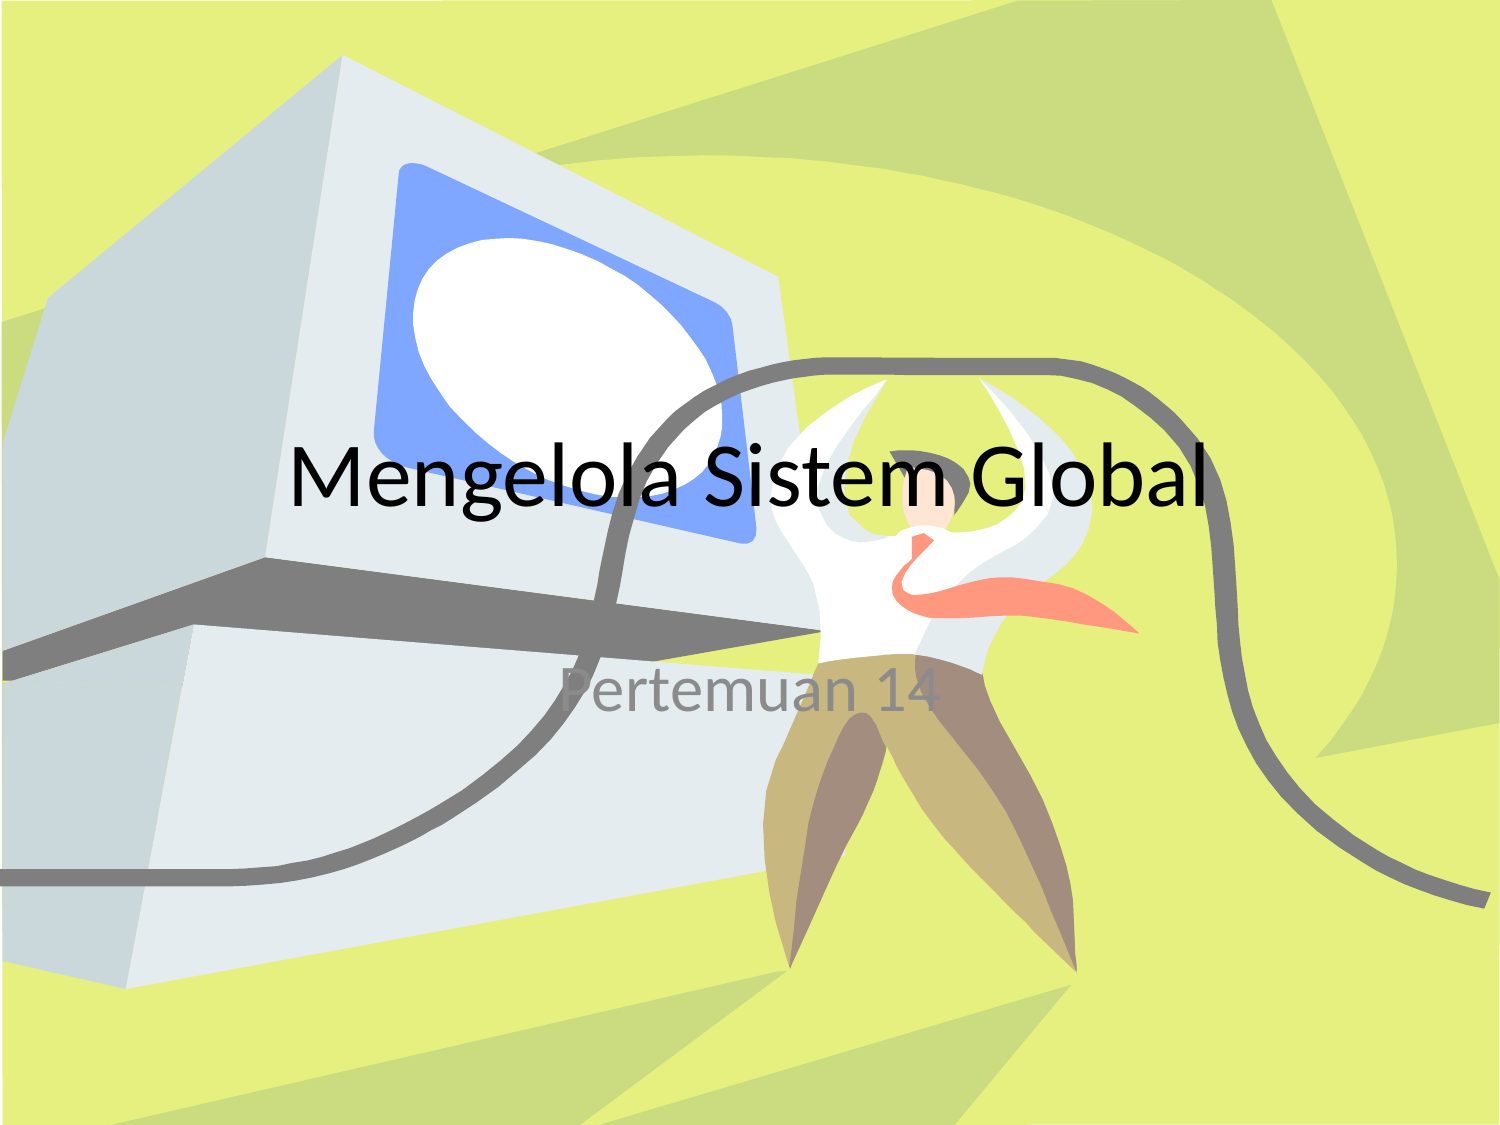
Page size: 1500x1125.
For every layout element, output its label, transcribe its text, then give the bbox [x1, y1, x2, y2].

title Mengelola Sistem Global [112, 349, 1388, 591]
subtitle Pertemuan 14 [225, 637, 1275, 925]
